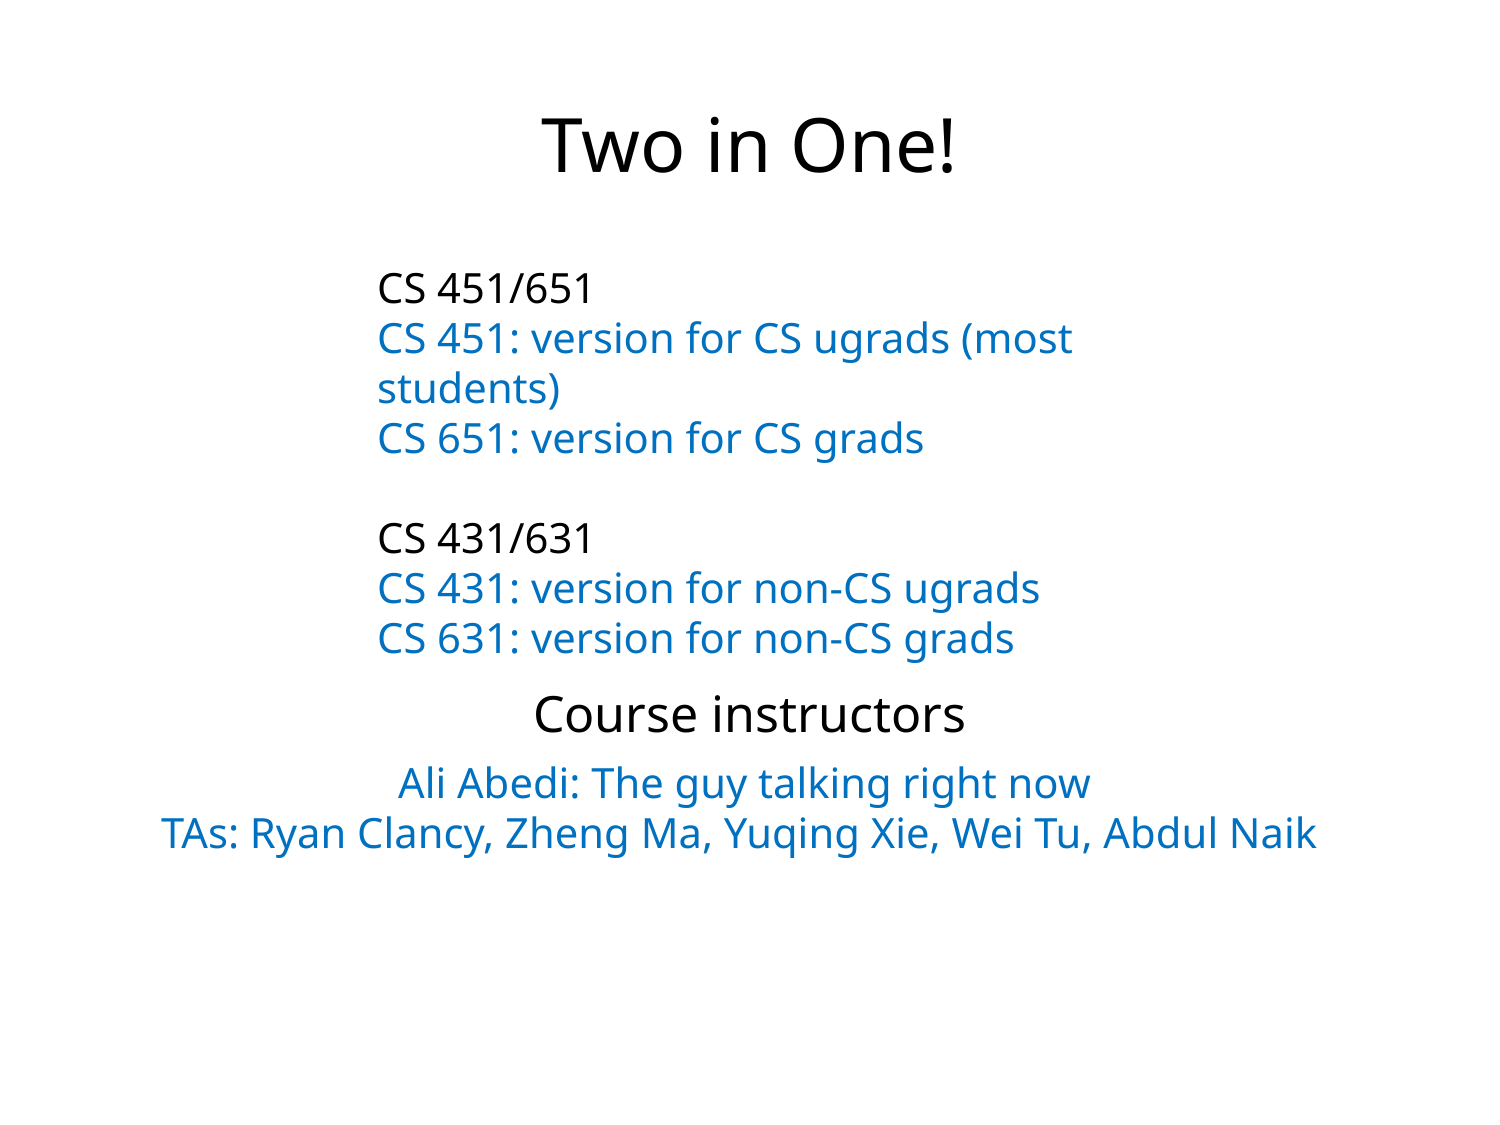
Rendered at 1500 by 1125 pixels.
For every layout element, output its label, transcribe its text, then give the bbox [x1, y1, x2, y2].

text_box Two in One! [0, 90, 1500, 203]
text_box Ali Abedi: The guy talking right now TAs: Ryan Clancy, Zheng Ma, Yuqing Xie, Wei Tu, Abdul Naik [0, 749, 1500, 865]
text_box Course instructors [0, 674, 1500, 749]
text_box CS 451/651 CS 451: version for CS ugrads (most students) CS 651: version for CS grads CS 431/631 CS 431: version for non-CS ugrads CS 631: version for non-CS grads [362, 254, 1188, 670]
